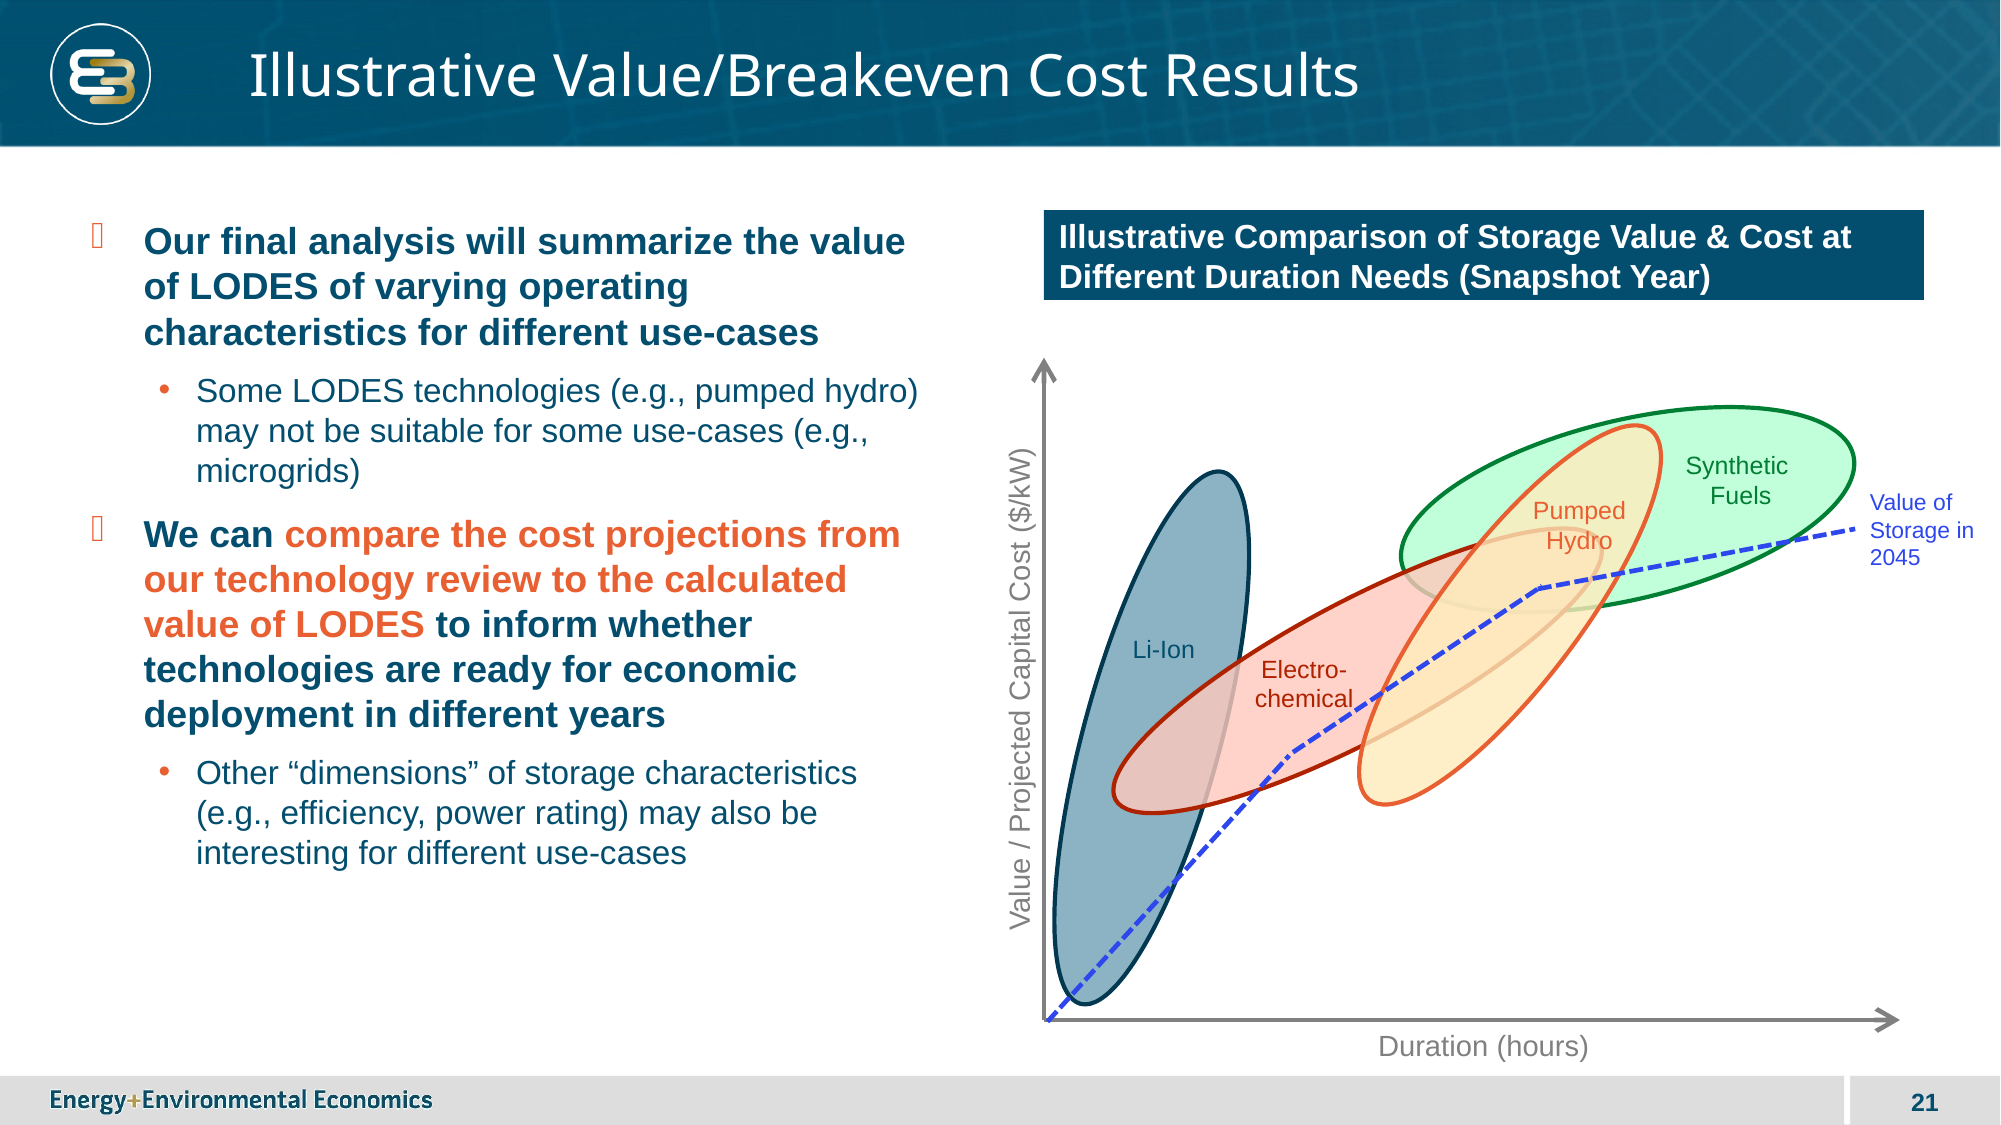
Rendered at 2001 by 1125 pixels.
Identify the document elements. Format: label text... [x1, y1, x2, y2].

list Illustrative Comparison of Storage Value & Cost at Different Duration Needs (Snapshot Year) [1043, 210, 1924, 300]
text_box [1082, 747, 1221, 753]
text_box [1395, 419, 1435, 584]
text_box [1537, 529, 1856, 590]
text_box Value of Storage in 2045 [1864, 480, 1993, 578]
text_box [1441, 382, 1642, 584]
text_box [1441, 599, 1642, 848]
text_box Duration (hours) [1363, 1029, 1605, 1070]
picture [70, 50, 114, 94]
picture [90, 59, 134, 104]
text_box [1082, 601, 1287, 740]
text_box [1082, 462, 1221, 601]
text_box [1647, 419, 1861, 600]
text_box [1047, 755, 1290, 1022]
list Our final analysis will summarize the value of LODES of varying operating characteristics for different use-cases Some LODES technologies (e.g., pumped hydro) may not be suitable for some use-cases (e.g., microgrids) We can compare the cost projections from our technology review to the calculated value of LODES to inform whether technologies are ready for economic deployment in different years Other “dimensions” of storage characteristics (e.g., efficiency, power rating) may also be interesting for different use-cases [76, 210, 956, 1020]
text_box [1292, 585, 1543, 753]
title Illustrative Value/Breakeven Cost Results [234, 0, 1924, 147]
text_box Value / Projected Capital Cost ($/kW) [993, 432, 1039, 946]
picture [0, 0, 2001, 1125]
